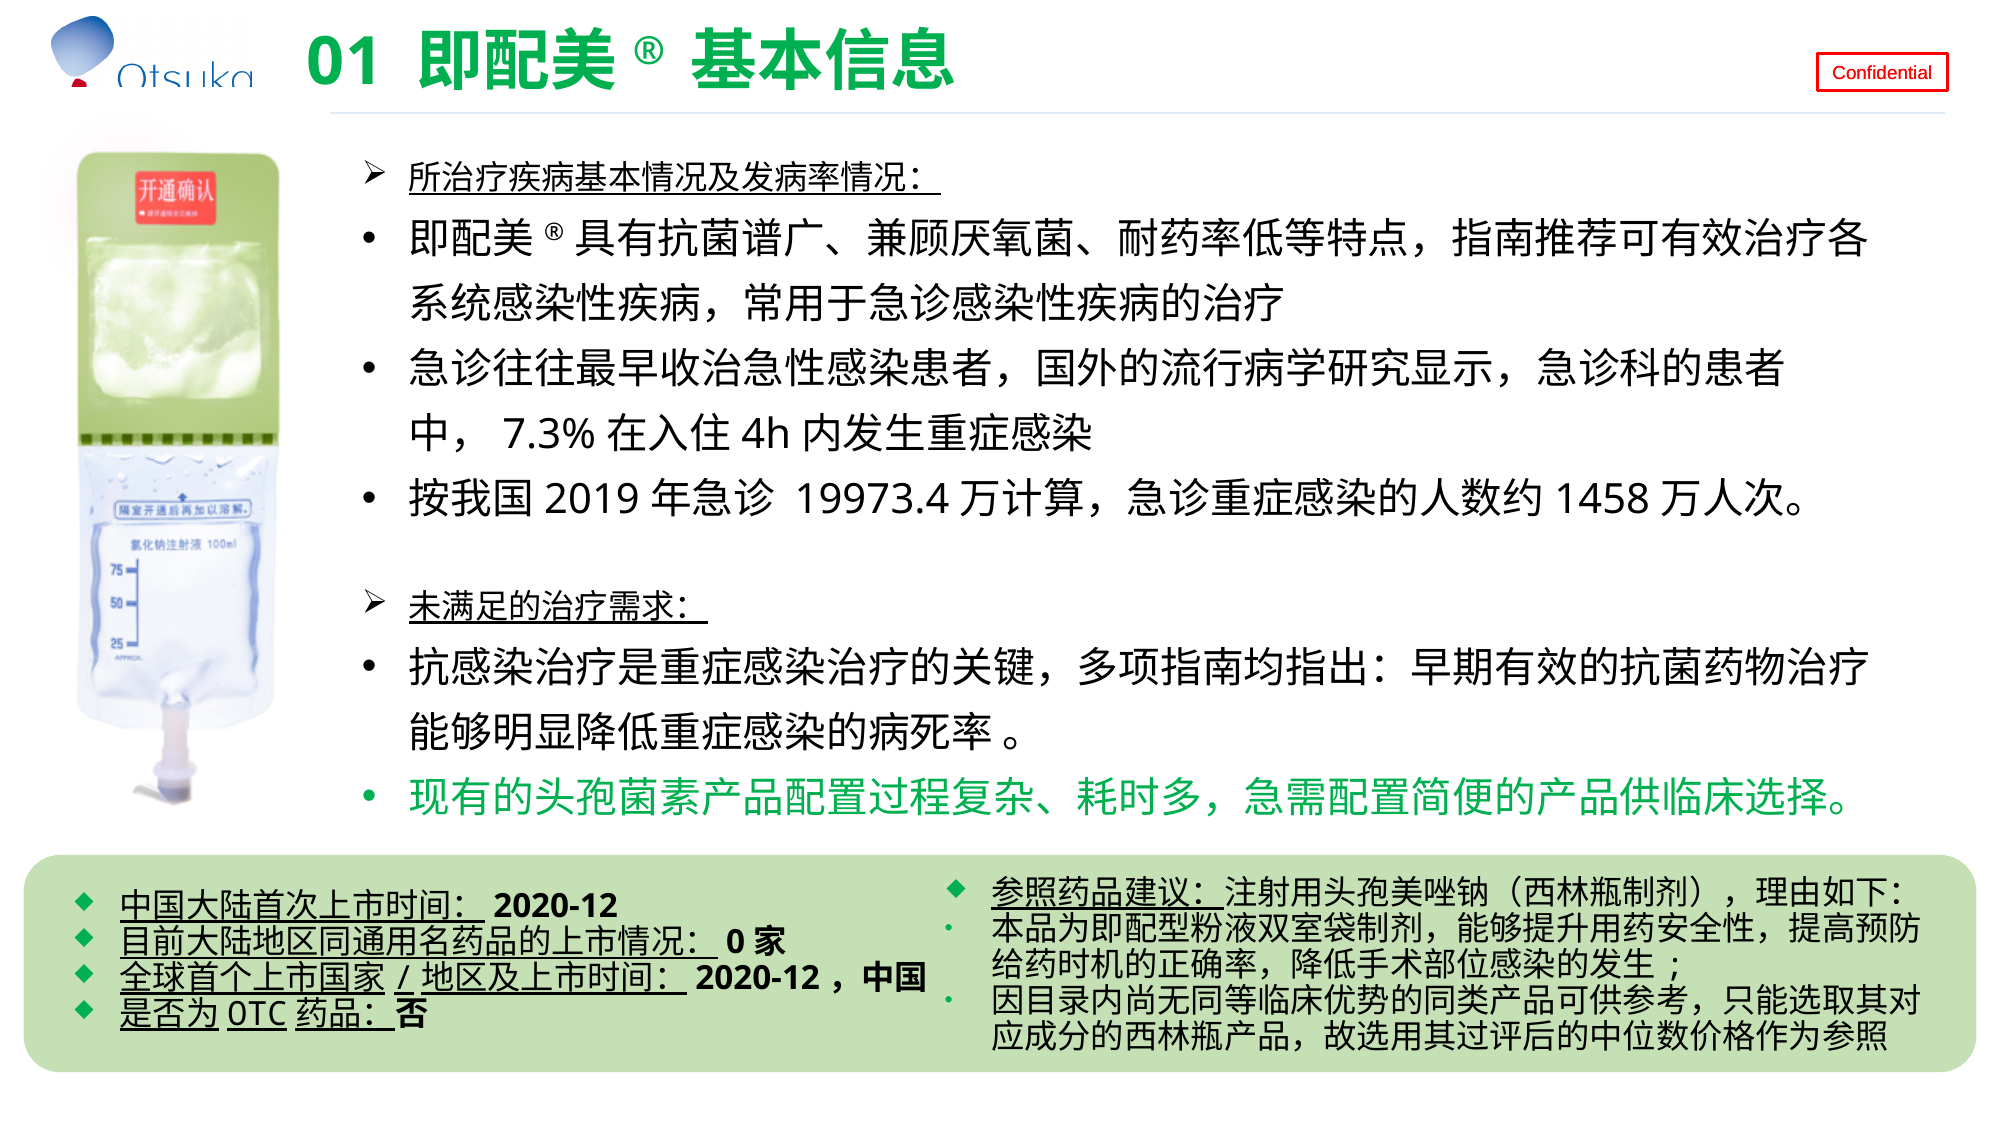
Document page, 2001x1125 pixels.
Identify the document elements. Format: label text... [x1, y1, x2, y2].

text_box [22, 853, 1978, 1074]
text_box 中国大陆首次上市时间：2020-12 目前大陆地区同通用名药品的上市情况：0家 全球首个上市国家/地区及上市时间：2020-12，中国 是否为OTC药品：否 [57, 881, 929, 1041]
title 01 即配美® 基本信息 [291, 8, 1708, 118]
picture [23, 14, 330, 869]
text_box 参照药品建议：注射用头孢美唑钠（西林瓶制剂），理由如下： 本品为即配型粉液双室袋制剂，能够提升用药安全性，提高预防给药时机的正确率，降低手术部位感染的发生; 因目录内尚无同等临床优势的同类产品可供参考，只能选取其对应成分的西林瓶产品，故选用其过评后的中位数价格作为参照 [929, 868, 1946, 1063]
text_box 所治疗疾病基本情况及发病率情况： 即配美®具有抗菌谱广、兼顾厌氧菌、耐药率低等特点，指南推荐可有效治疗各系统感染性疾病，常用于急诊感染性疾病的治疗 急诊往往最早收治急性感染患者，国外的流行病学研究显示，急诊科的患者中，7.3%在入住4h内发生重症感染 按我国2019年急诊 19973.4万计算，急诊重症感染的人数约1458万人次。 未满足的治疗需求： 抗感染治疗是重症感染治疗的关键，多项指南均指出：早期有效的抗菌药物治疗能够明显降低重症感染的病死率 。 现有的头孢菌素产品配置过程复杂、耗时多，急需配置简便的产品供临床选择。 [347, 137, 1925, 853]
